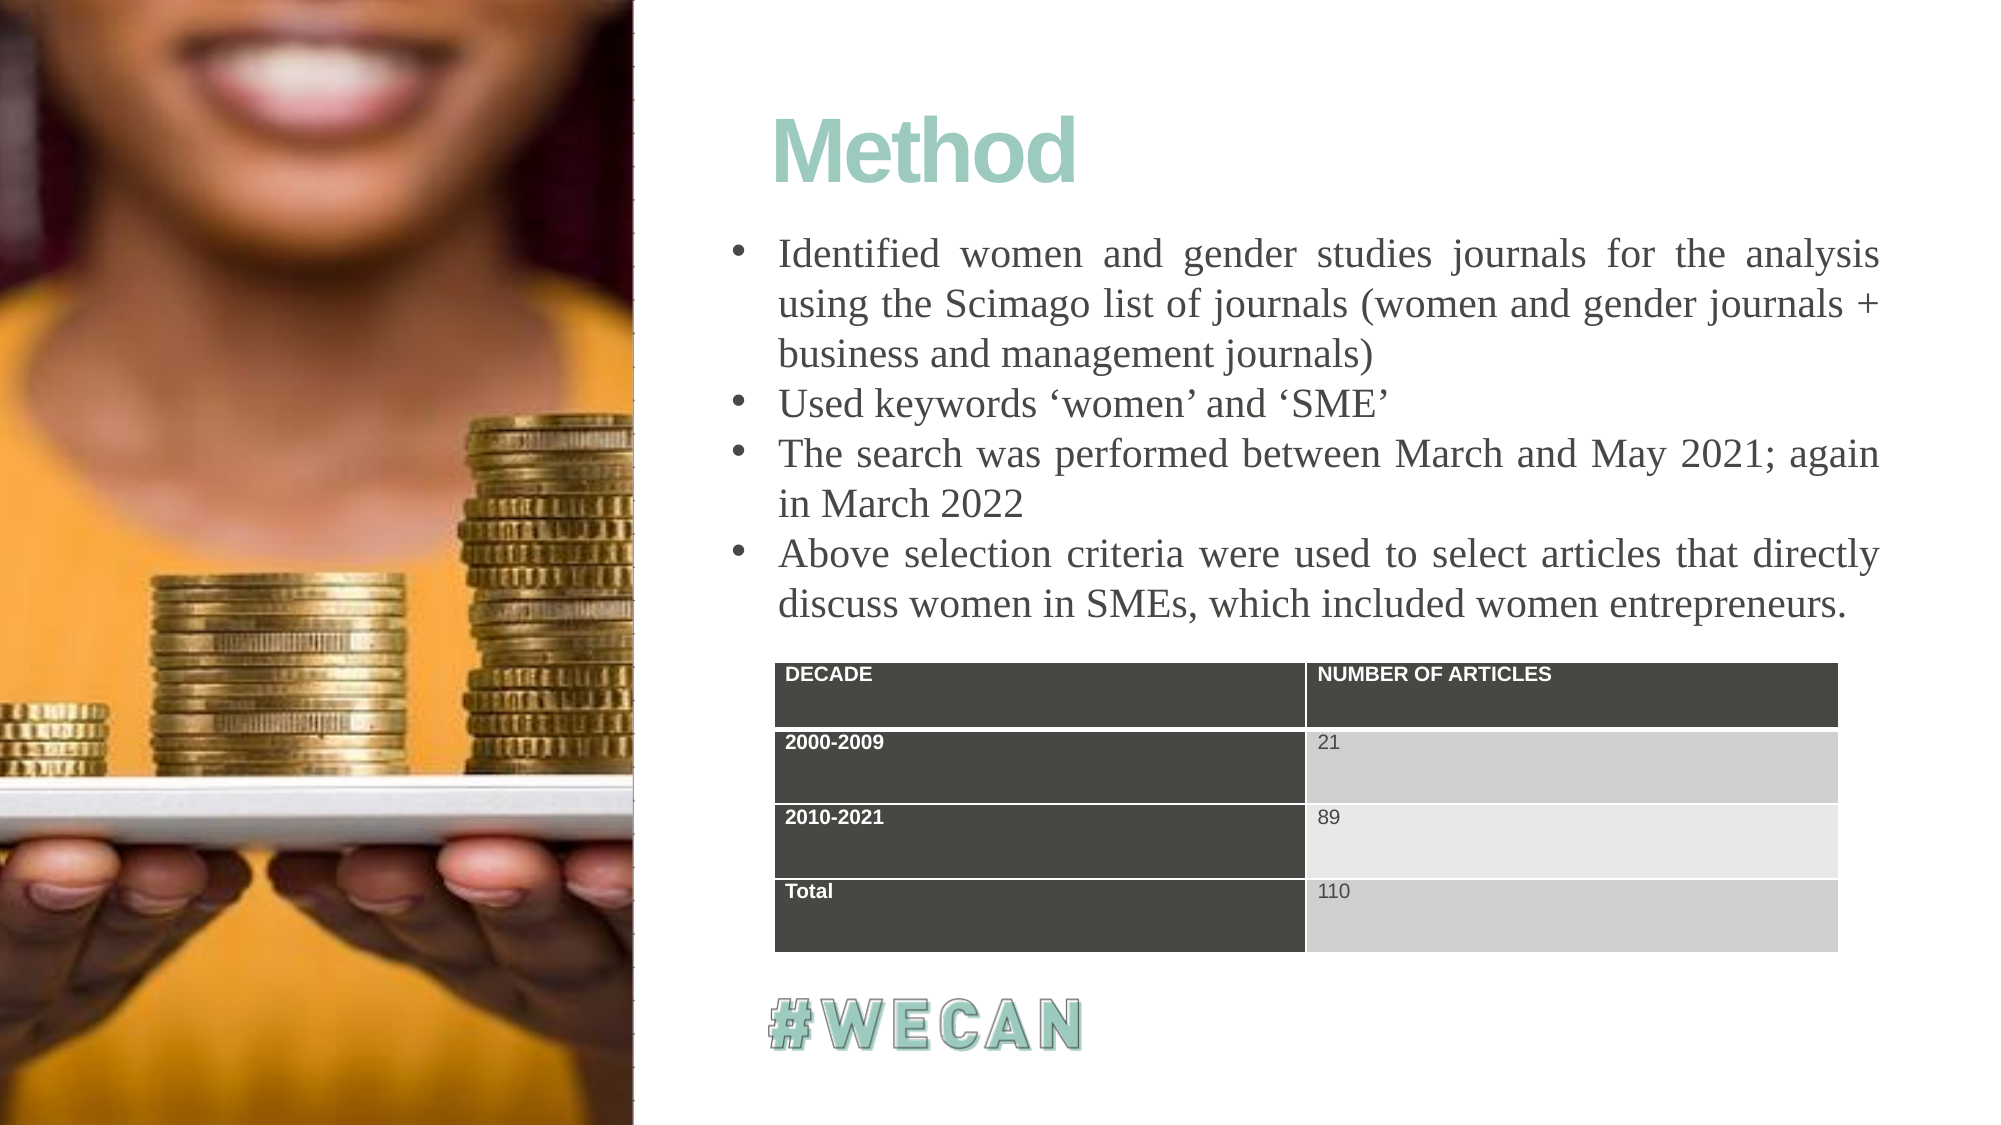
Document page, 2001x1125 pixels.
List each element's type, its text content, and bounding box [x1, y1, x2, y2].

picture [0, 0, 635, 1125]
table_cell 2000-2009 [775, 732, 1305, 803]
table_header NUMBER OF ARTICLES [1307, 663, 1838, 727]
title Method [770, 78, 1922, 203]
table_cell 2010-2021 [775, 805, 1305, 878]
picture [749, 981, 1101, 1069]
table_cell 21 [1307, 732, 1838, 803]
table_cell 89 [1307, 805, 1838, 878]
table_cell 110 [1307, 880, 1838, 952]
table_header DECADE [775, 663, 1305, 727]
table_cell Total [775, 880, 1305, 952]
text_box Identified women and gender studies journals for the analysis using the Scimago list of journals (women and gender journals + business and management journals) Used keywords ‘women’ and ‘SME’ The search was performed between March and May 2021; again in March 2022 Above selection criteria were used to select articles that directly discuss women in SMEs, which included women entrepreneurs. [716, 218, 1896, 733]
